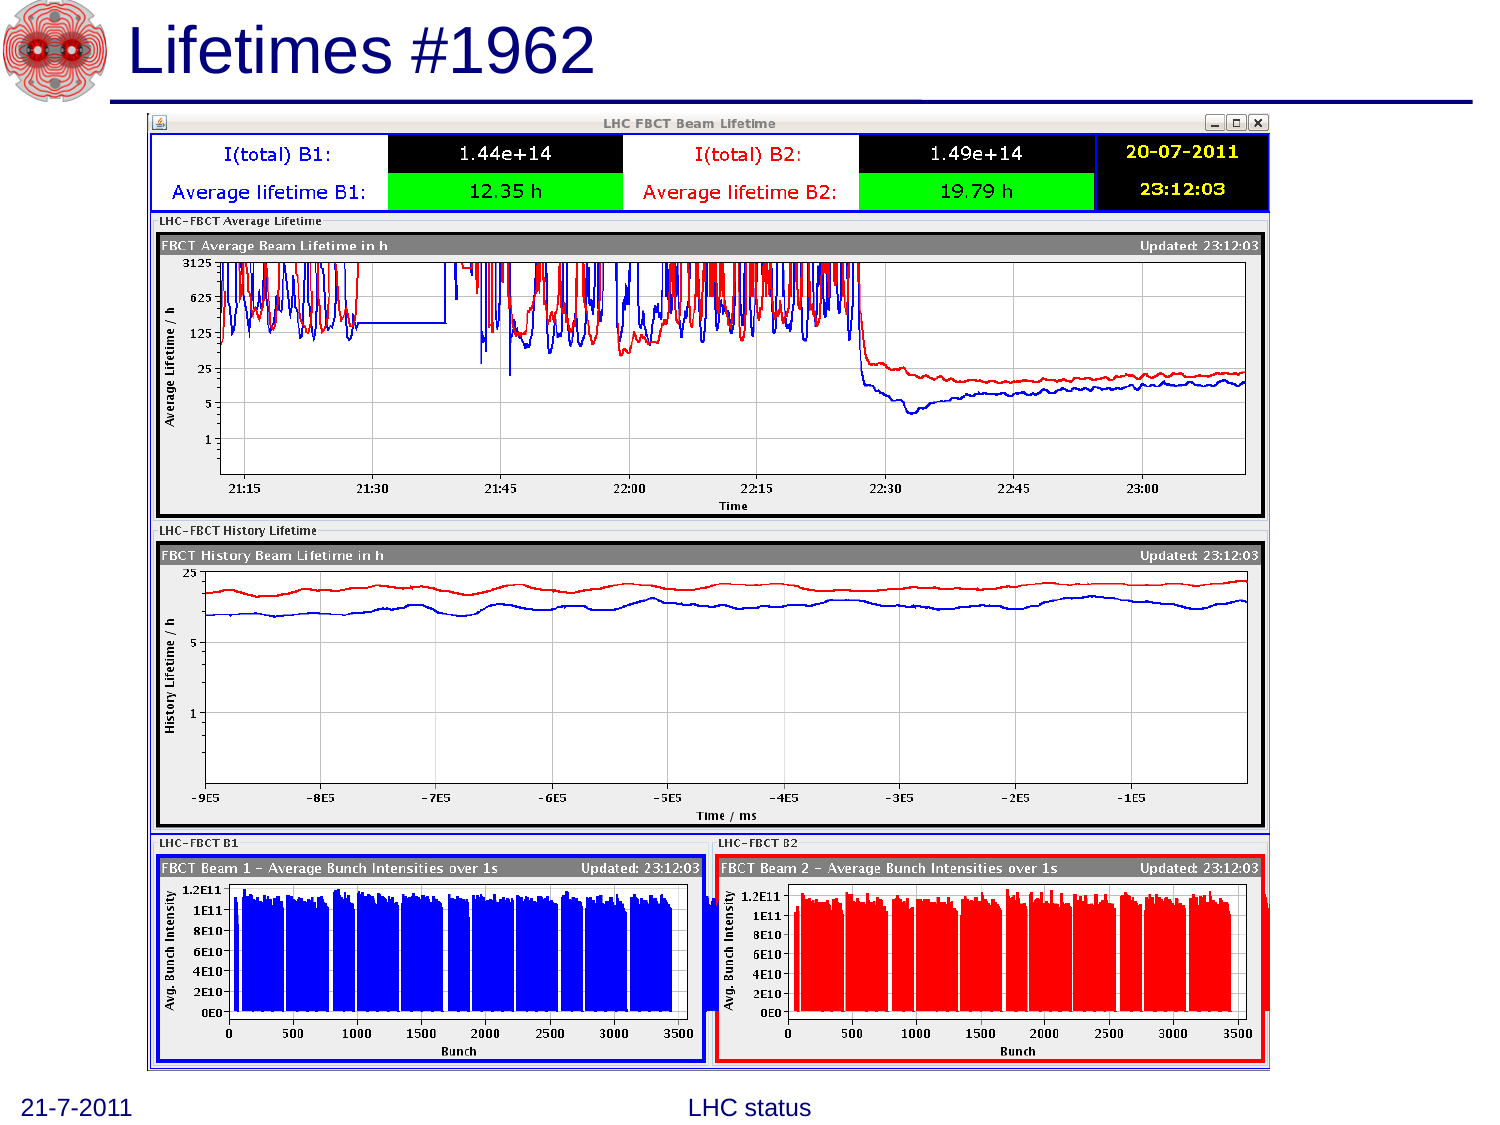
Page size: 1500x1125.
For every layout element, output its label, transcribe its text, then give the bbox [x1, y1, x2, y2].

picture [147, 113, 1270, 1071]
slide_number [5, 1085, 356, 1125]
title Lifetimes #1962 [111, 3, 1463, 91]
footer LHC status [512, 1087, 988, 1125]
picture [0, 0, 108, 103]
